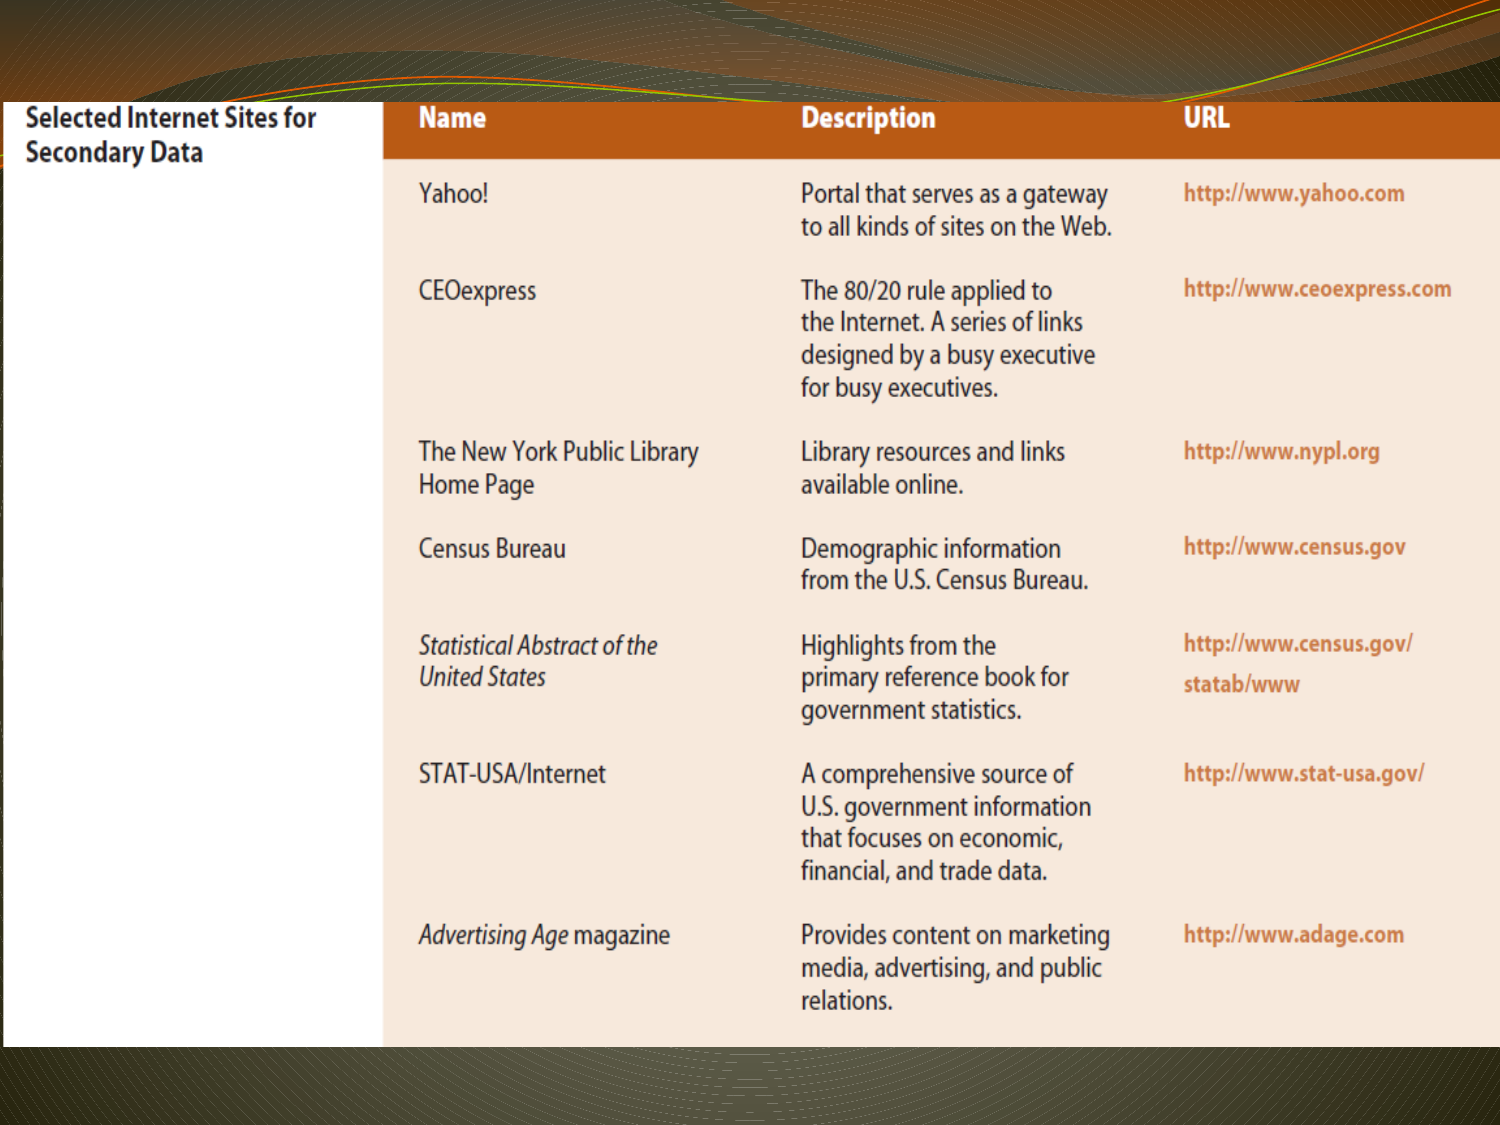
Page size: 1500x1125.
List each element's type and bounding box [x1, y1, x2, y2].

picture [2, 102, 1500, 1047]
